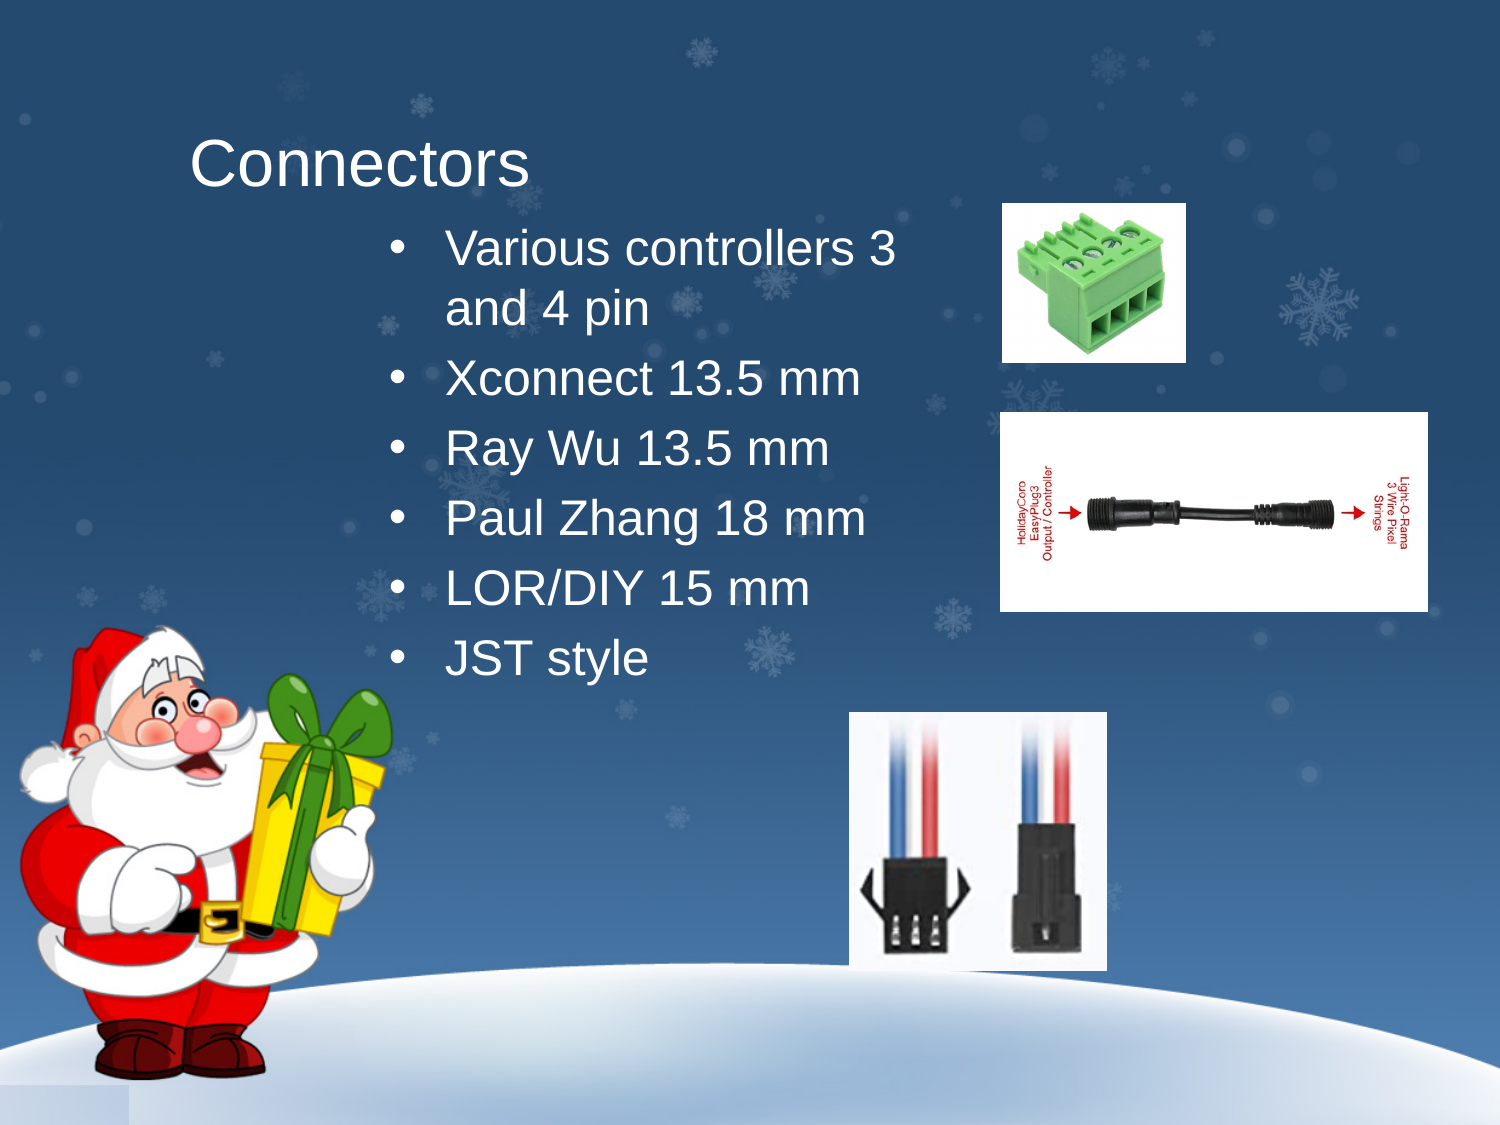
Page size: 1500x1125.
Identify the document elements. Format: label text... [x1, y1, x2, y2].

picture [0, 0, 1500, 1125]
text_box Connectors [174, 112, 1214, 208]
list Various controllers 3 and 4 pin Xconnect 13.5 mm Ray Wu 13.5 mm Paul Zhang 18 mm LOR/DIY 15 mm JST style [373, 208, 1001, 750]
